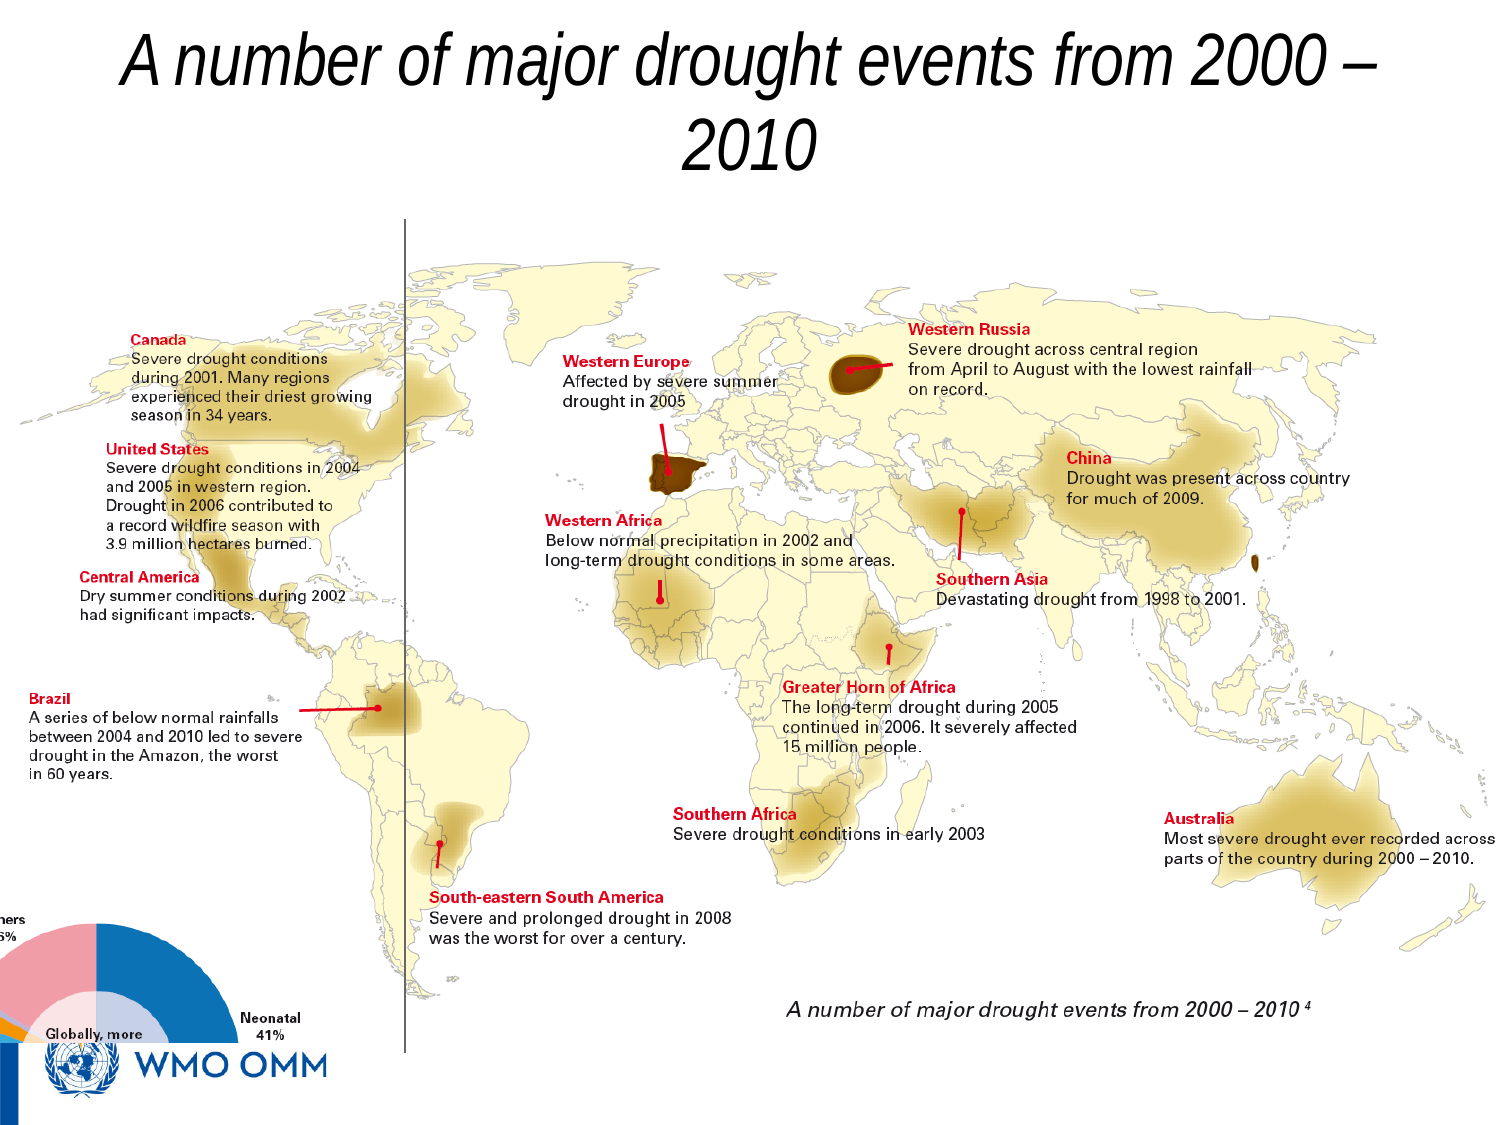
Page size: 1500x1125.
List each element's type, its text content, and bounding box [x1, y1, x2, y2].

picture [0, 219, 1500, 1125]
title A number of major drought events from 2000 – 2010 [75, 7, 1425, 195]
